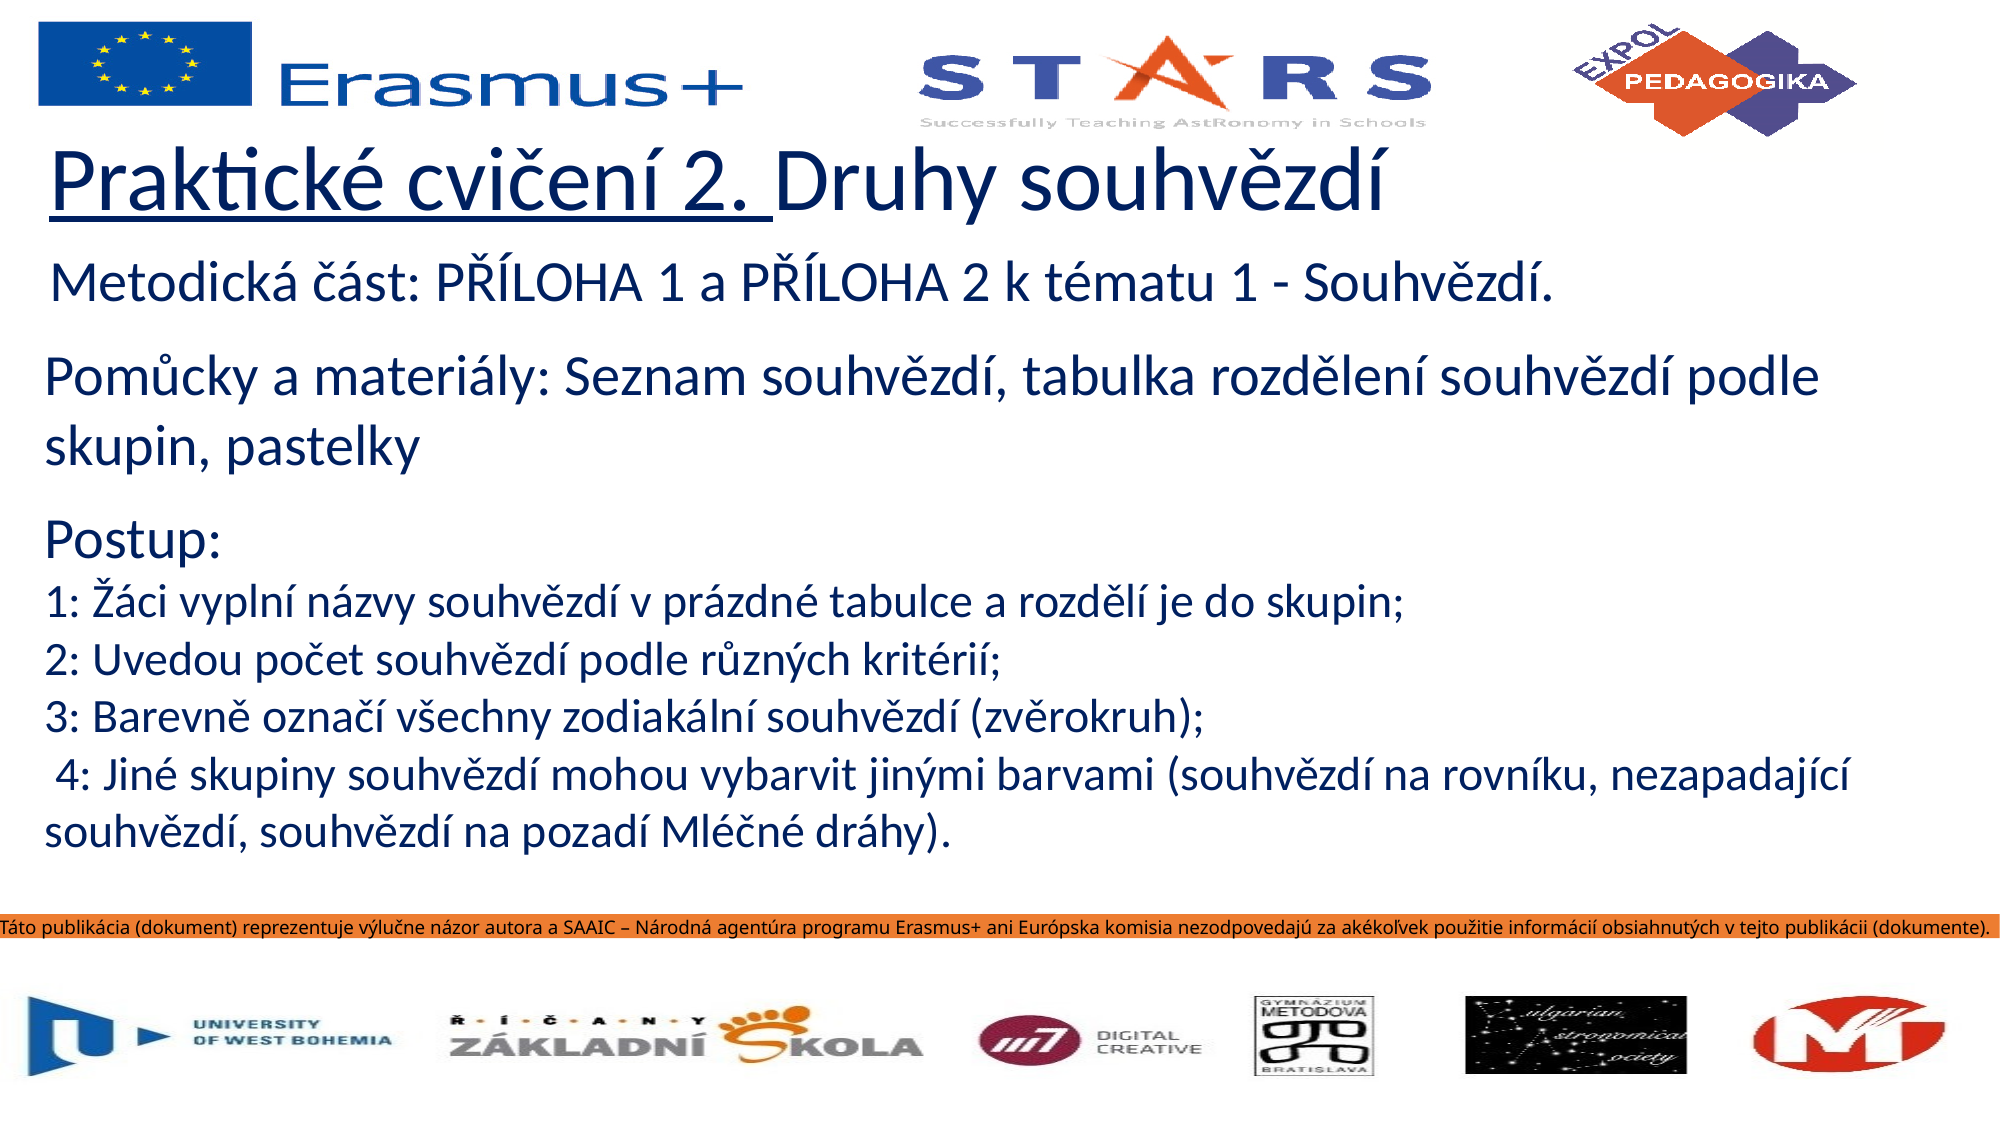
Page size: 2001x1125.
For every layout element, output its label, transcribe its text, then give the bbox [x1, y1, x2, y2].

picture [0, 0, 2000, 173]
text_box Táto publikácia (dokument) reprezentuje výlučne názor autora a SAAIC – Národná agentúra programu Erasmus+ ani Európska komisia nezodpovedajú za akékoľvek použitie informácií obsiahnutých v tejto publikácii (dokumente). [0, 914, 2000, 939]
picture [0, 951, 2000, 1124]
text_box Postup: 1: Žáci vyplní názvy souhvězdí v prázdné tabulce a rozdělí je do skupin; 2: Uvedou počet souhvězdí podle různých kritérií; 3: Barevně označí všechny zodiakální souhvězdí (zvěrokruh); 4: Jiné skupiny souhvězdí mohou vybarvit jinými barvami (souhvězdí na rovníku, nezapadající souhvězdí, souhvězdí na pozadí Mléčné dráhy). [37, 492, 1954, 865]
text_box Metodická část: PŘÍLOHA 1 a PŘÍLOHA 2 k tématu 1 - Souhvězdí. [41, 236, 1959, 321]
text_box Pomůcky a materiály: Seznam souhvězdí, tabulka rozdělení souhvězdí podle skupin, pastelky [37, 329, 1954, 485]
text_box Praktické cvičení 2. Druhy souhvězdí [41, 184, 1959, 236]
